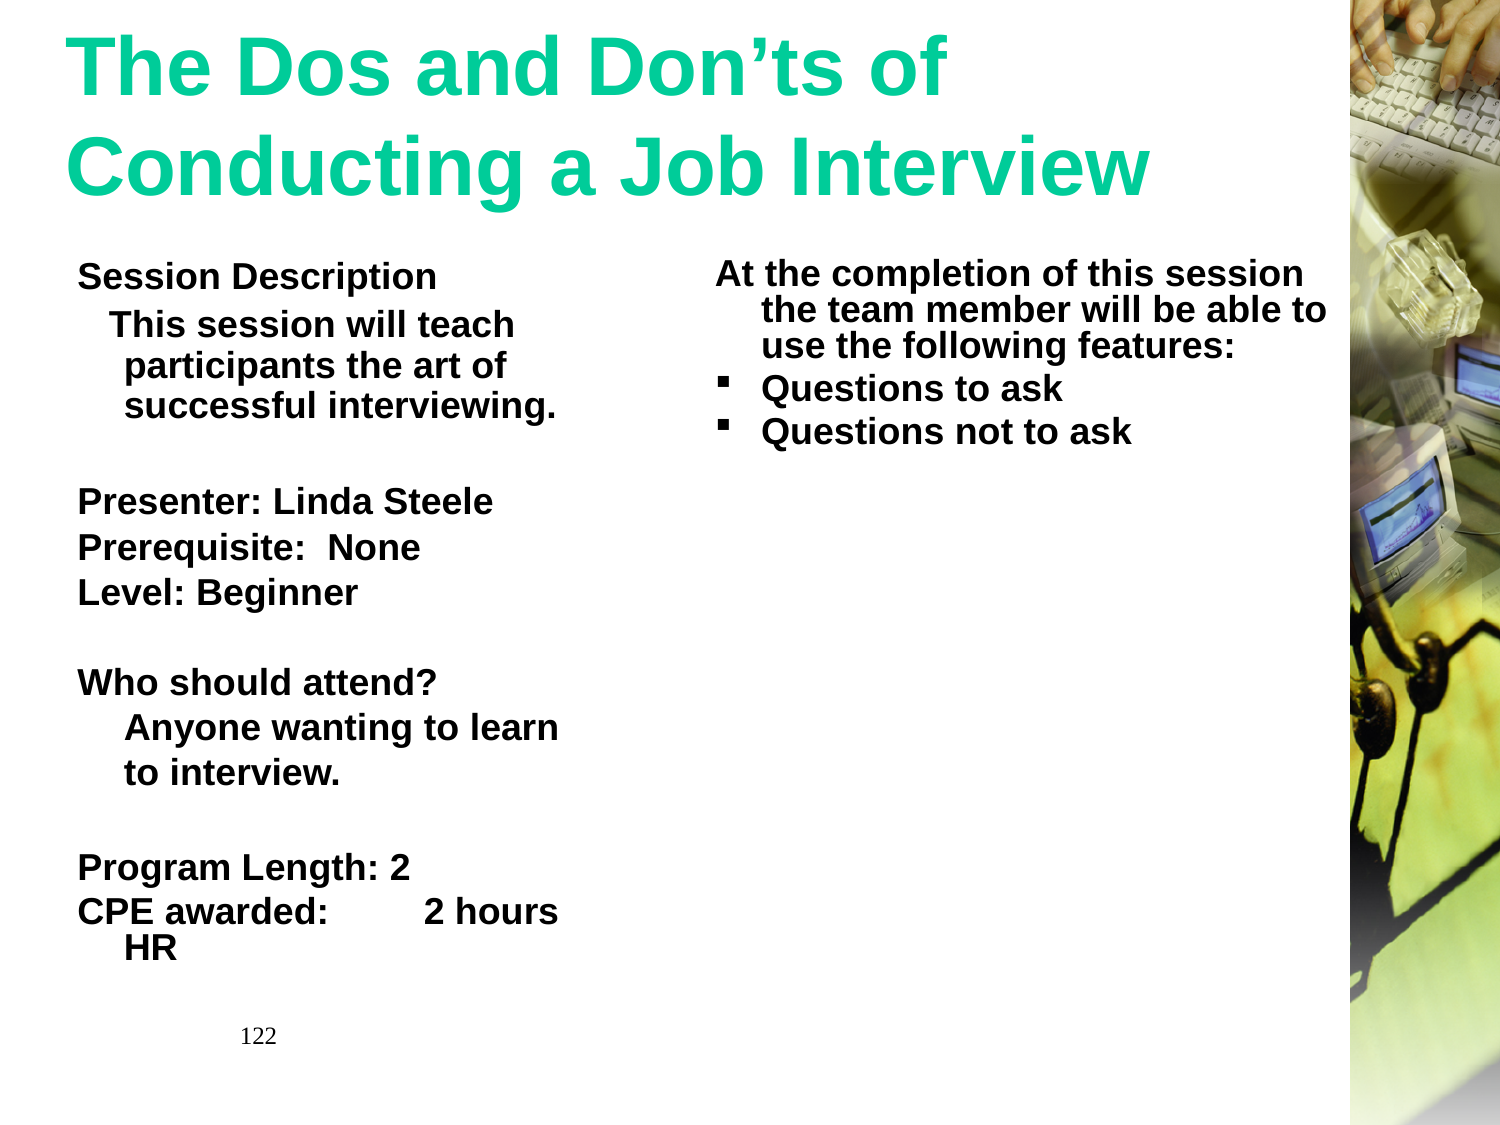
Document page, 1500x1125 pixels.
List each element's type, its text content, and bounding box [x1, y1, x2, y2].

title The Dos and Don’ts of Conducting a Job Interview [49, 0, 1263, 226]
list Session Description This session will teach participants the art of successful interviewing. Presenter: Linda Steele Prerequisite: None Level: Beginner Who should attend? Anyone wanting to learn to interview. Program Length: 2 CPE awarded: 2 hours HR [62, 249, 601, 1088]
picture [1350, 0, 1500, 1125]
text_box At the completion of this session the team member will be able to use the following features: Questions to ask Questions not to ask [699, 249, 1350, 1125]
